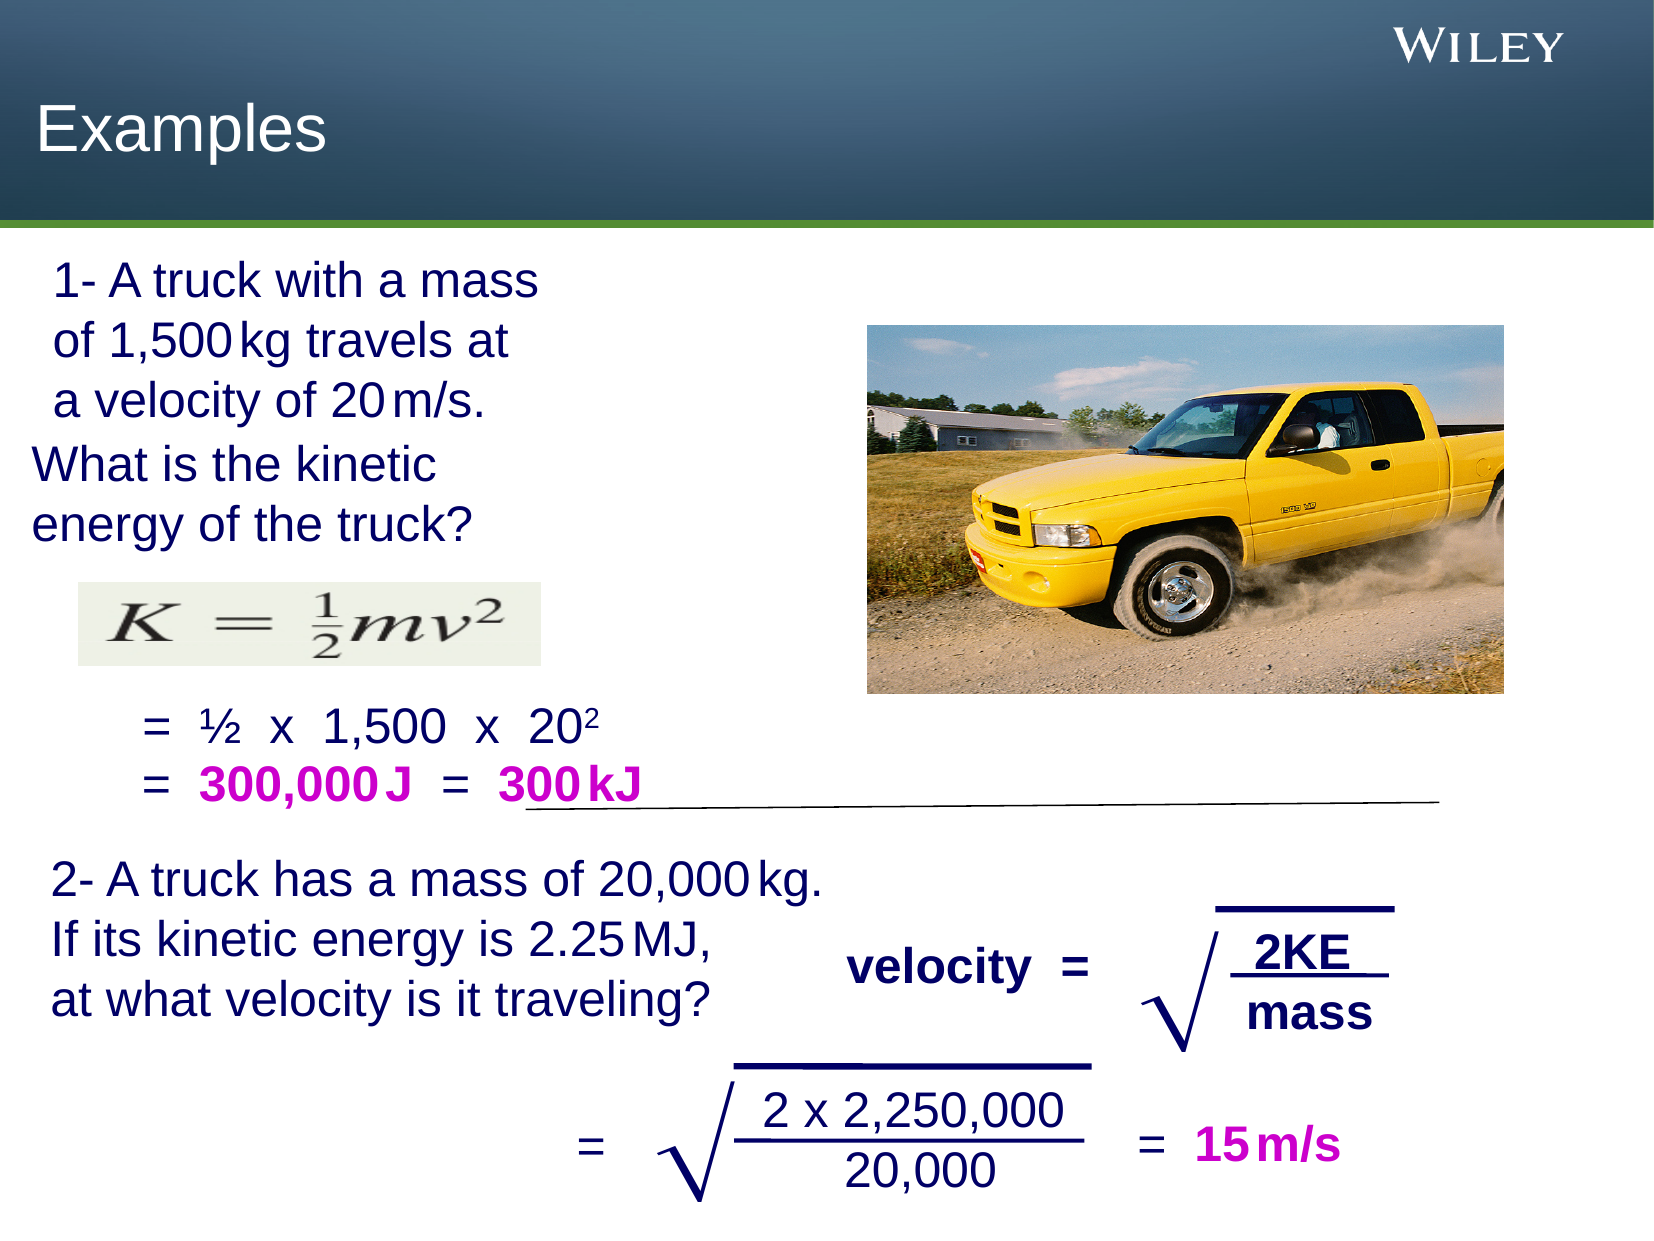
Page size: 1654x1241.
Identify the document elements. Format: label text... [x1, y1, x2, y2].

text_box 2- A truck has a mass of 20,000 kg. If its kinetic energy is 2.25 MJ, at what velocity is it traveling? [35, 839, 863, 1034]
picture [867, 325, 1504, 695]
text_box = 300,000 J = 300 kJ [127, 744, 658, 819]
text_box 1- A truck with a mass of 1,500 kg travels at a velocity of 20 m/s. [37, 239, 612, 435]
picture [77, 582, 542, 666]
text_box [559, 1044, 1095, 1241]
text_box = 15 m/s [1122, 1103, 1357, 1179]
title Examples [35, 49, 1569, 209]
text_box What is the kinetic energy of the truck? [16, 424, 526, 559]
text_box = ½ x 1,500 x 202 [127, 686, 615, 744]
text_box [831, 895, 1395, 1023]
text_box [525, 802, 1440, 810]
picture [0, 0, 1654, 228]
